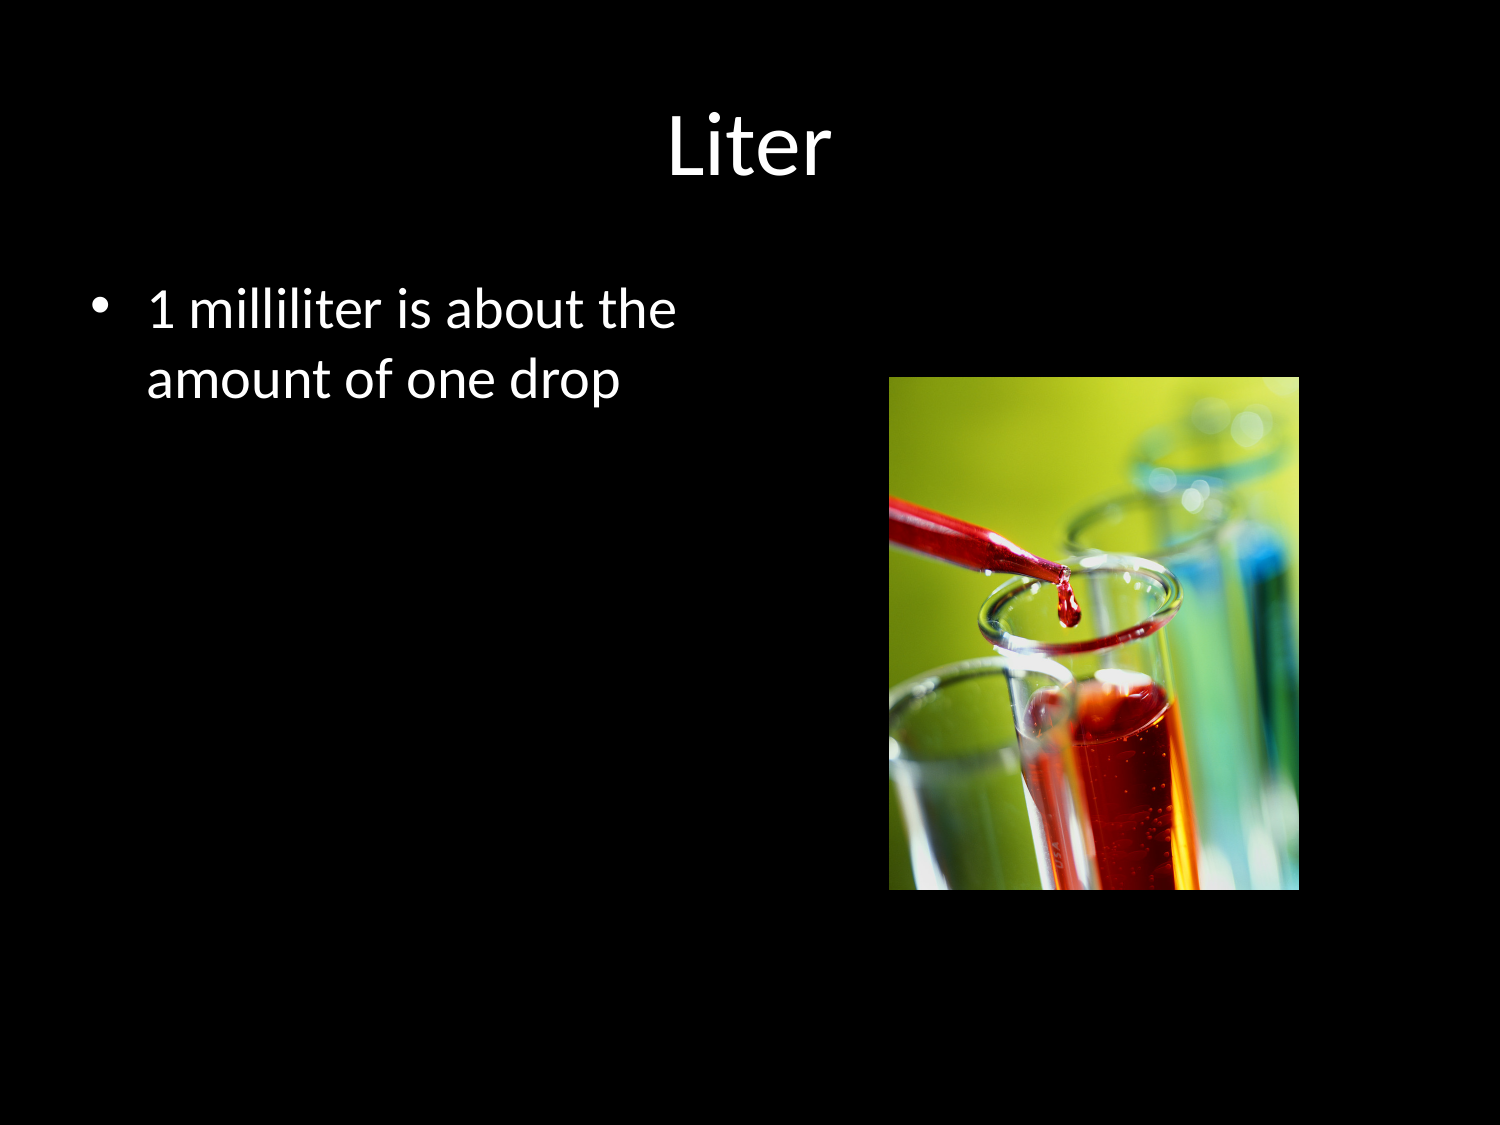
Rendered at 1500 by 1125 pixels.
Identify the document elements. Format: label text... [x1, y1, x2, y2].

list 1 milliliter is about the amount of one drop [75, 262, 738, 1005]
title Liter [75, 45, 1425, 233]
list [888, 377, 1299, 890]
